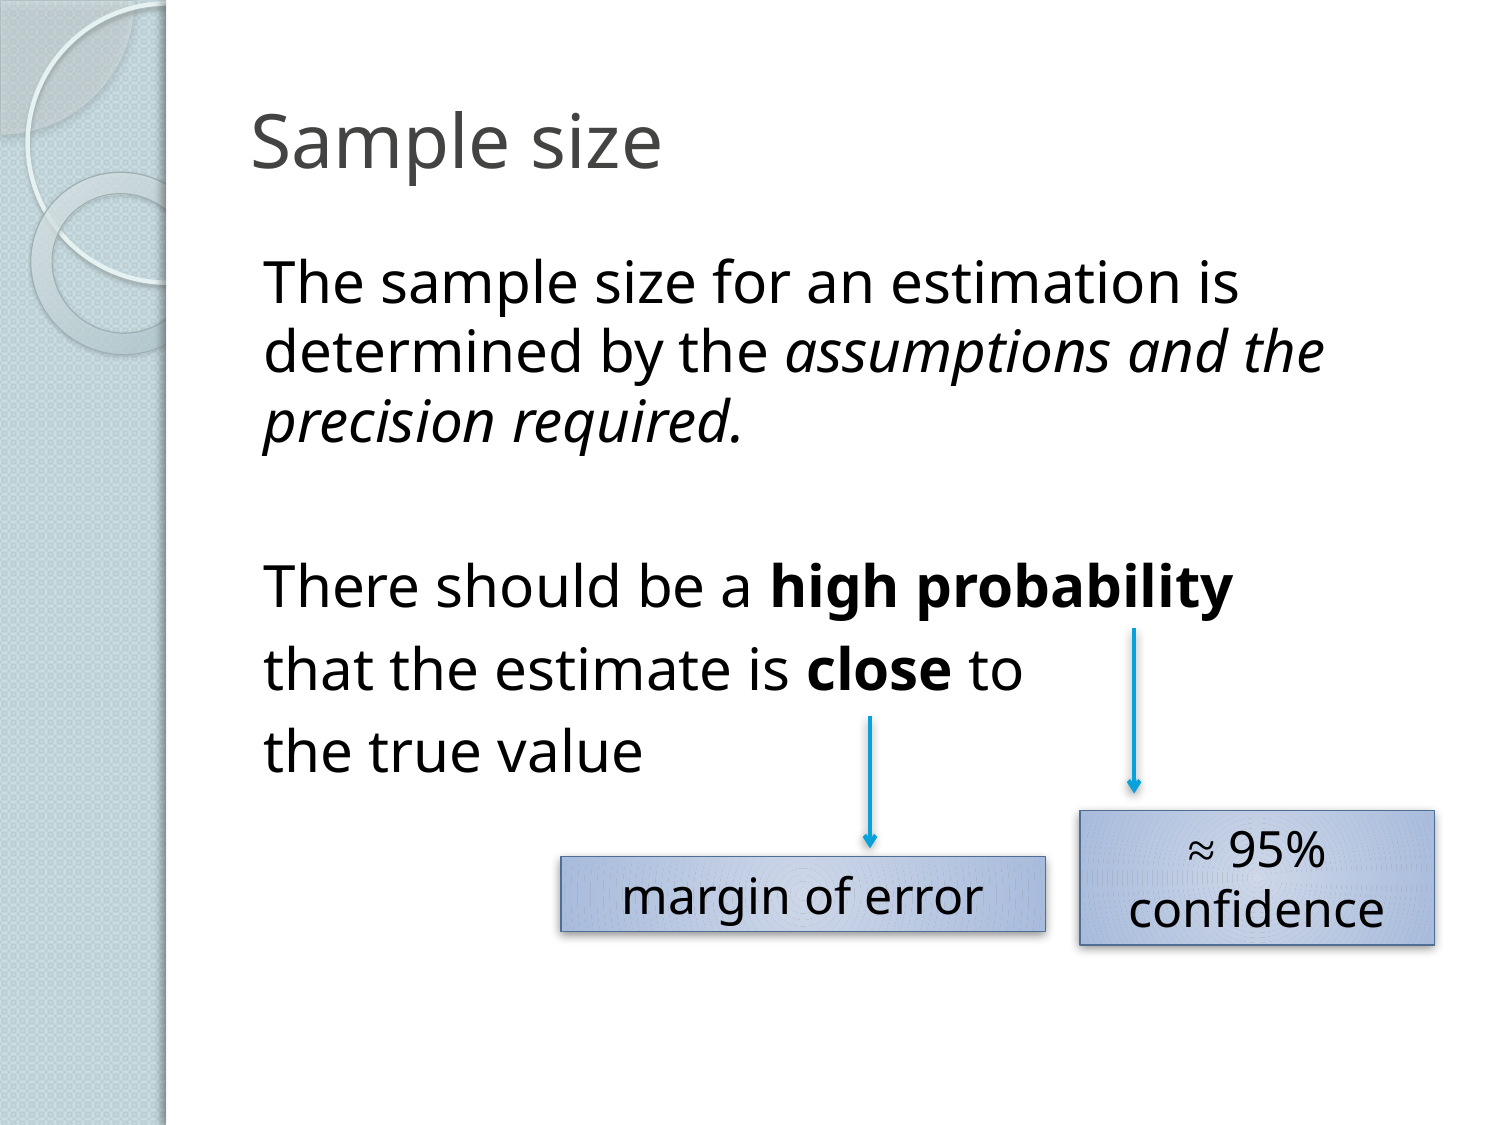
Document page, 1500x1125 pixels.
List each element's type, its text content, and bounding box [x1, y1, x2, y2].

text_box margin of error [560, 856, 1046, 932]
title Sample size [235, 45, 1466, 233]
text_box ≈ 95% confidence [1079, 810, 1435, 946]
list The sample size for an estimation is determined by the assumptions and the precision required. There should be a high probability that the estimate is close to the true value [235, 237, 1466, 1025]
